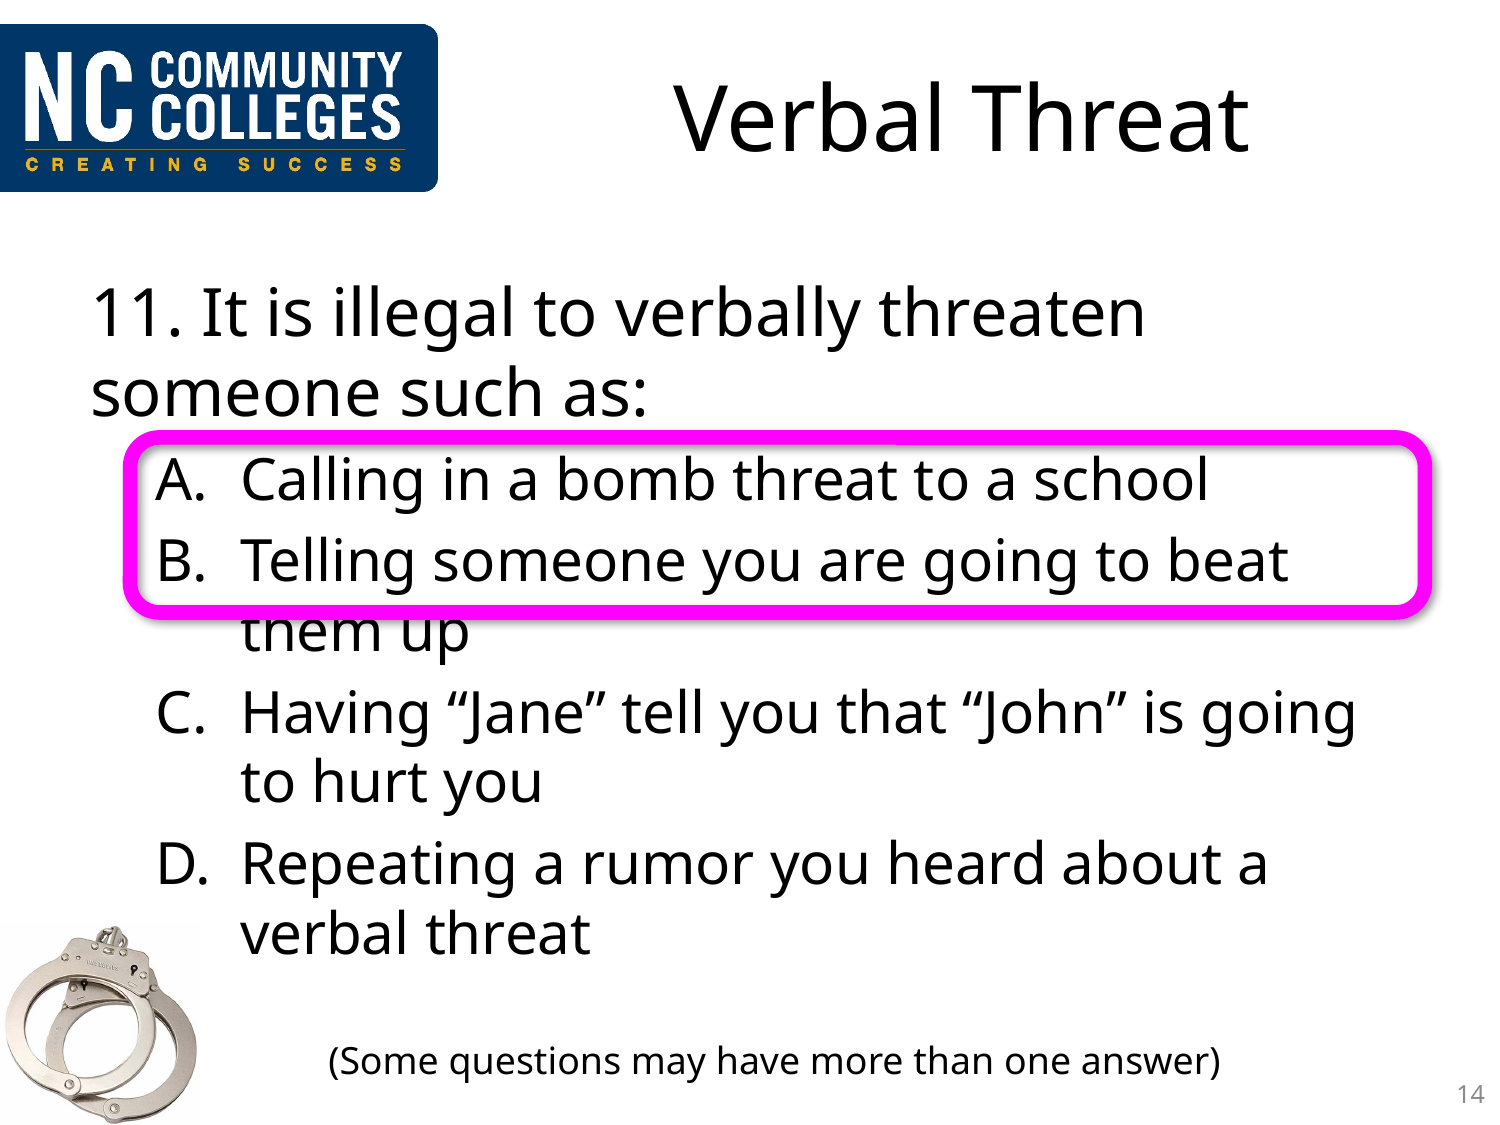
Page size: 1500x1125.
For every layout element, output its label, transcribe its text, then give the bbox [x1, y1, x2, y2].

picture [0, 24, 438, 192]
list 11. It is illegal to verbally threaten someone such as: Calling in a bomb threat to a school Telling someone you are going to beat them up Having “Jane” tell you that “John” is going to hurt you Repeating a rumor you heard about a verbal threat [75, 262, 1425, 1050]
text_box (Some questions may have more than one answer) [275, 1029, 1275, 1090]
picture [0, 923, 199, 1125]
title Verbal Threat [462, 37, 1463, 193]
text_box [130, 437, 1425, 613]
slide_number 14 [1149, 1065, 1500, 1125]
